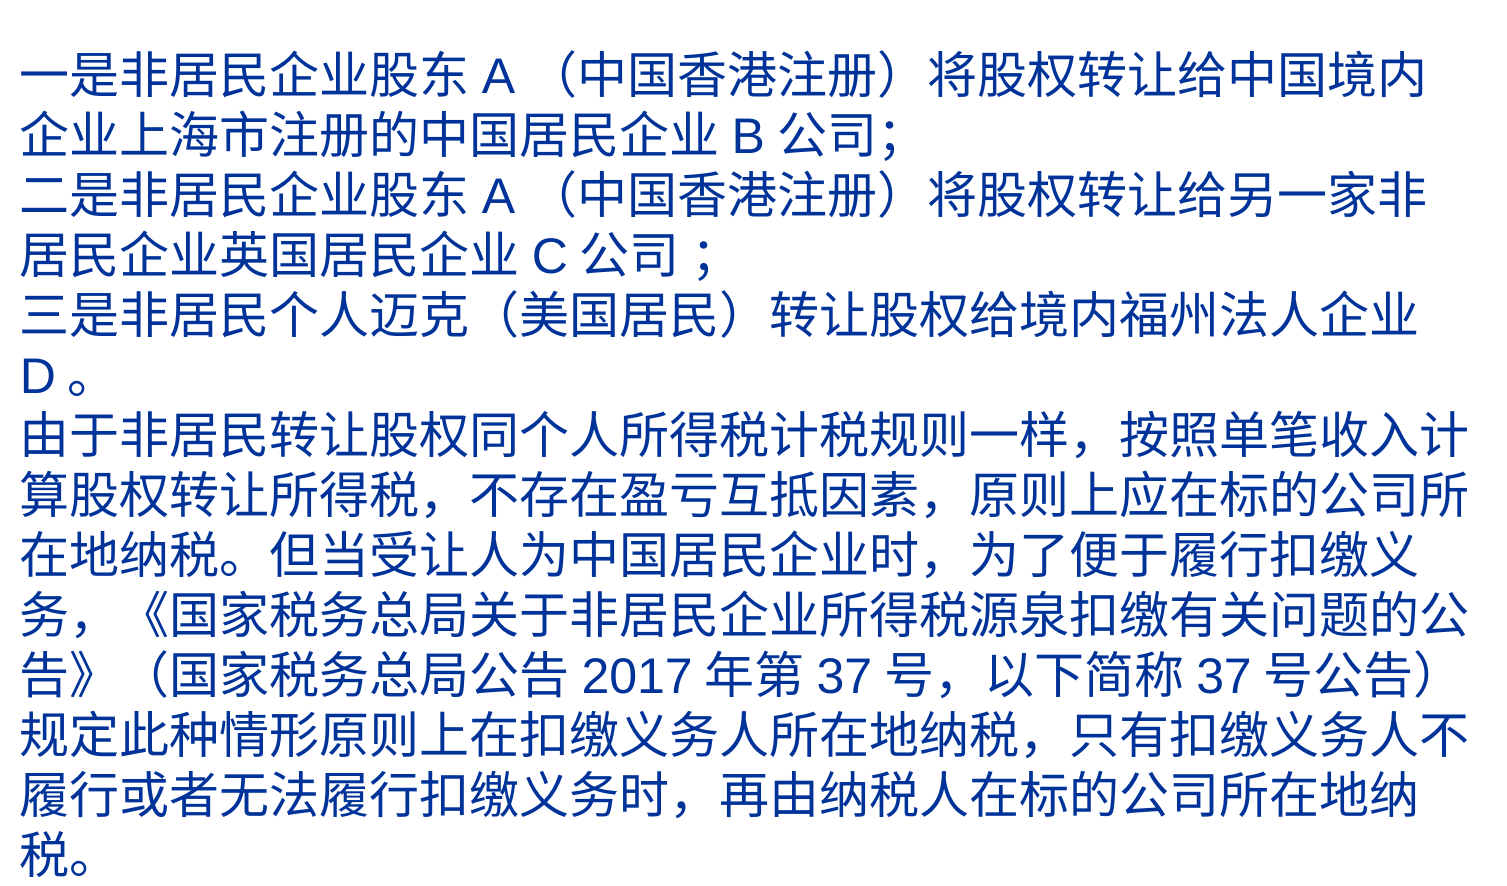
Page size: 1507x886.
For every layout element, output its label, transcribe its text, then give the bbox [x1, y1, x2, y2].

title 一是非居民企业股东A（中国香港注册）将股权转让给中国境内企业上海市注册的中国居民企业B公司； 二是非居民企业股东A（中国香港注册）将股权转让给另一家非居民企业英国居民企业C公司 ； 三是非居民个人迈克（美国居民）转让股权给境内福州法人企业D。 由于非居民转让股权同个人所得税计税规则一样，按照单笔收入计算股权转让所得税，不存在盈亏互抵因素，原则上应在标的公司所在地纳税。但当受让人为中国居民企业时，为了便于履行扣缴义务，《国家税务总局关于非居民企业所得税源泉扣缴有关问题的公告》（国家税务总局公告2017年第37号，以下简称37号公告）规定此种情形原则上在扣缴义务人所在地纳税，只有扣缴义务人不履行或者无法履行扣缴义务时，再由纳税人在标的公司所在地纳税。 [4, 78, 1486, 848]
